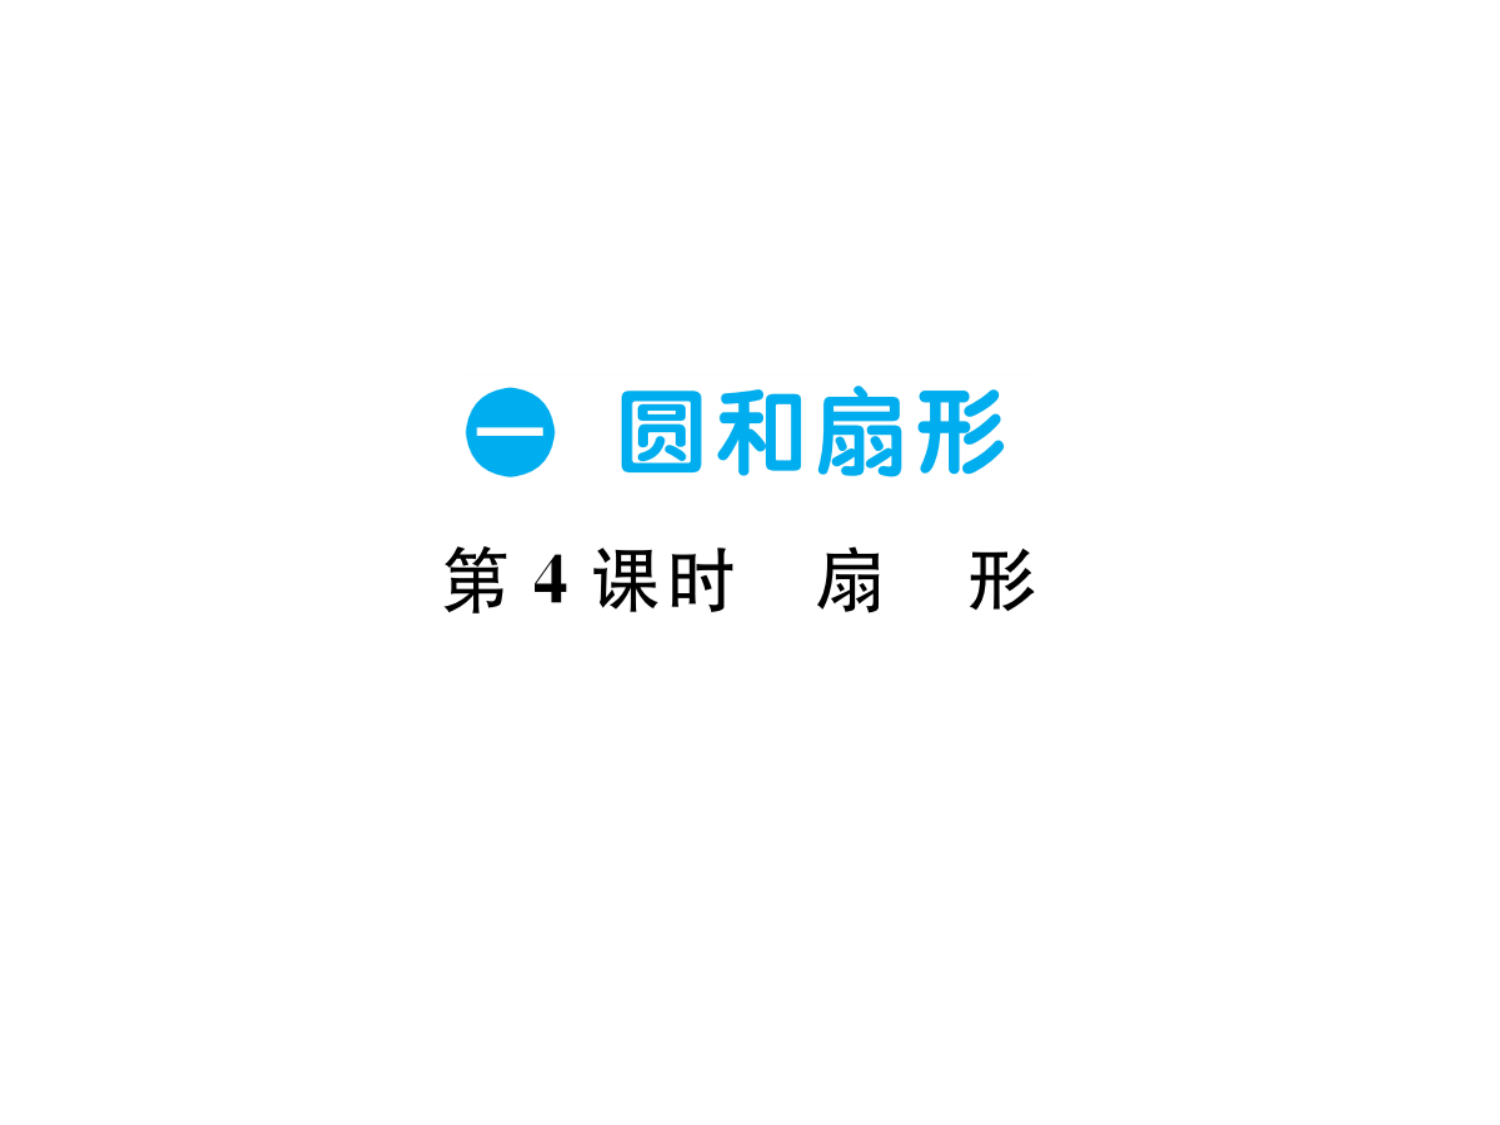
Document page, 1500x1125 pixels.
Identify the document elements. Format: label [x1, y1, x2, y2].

picture [431, 526, 1045, 620]
picture [454, 373, 1034, 499]
